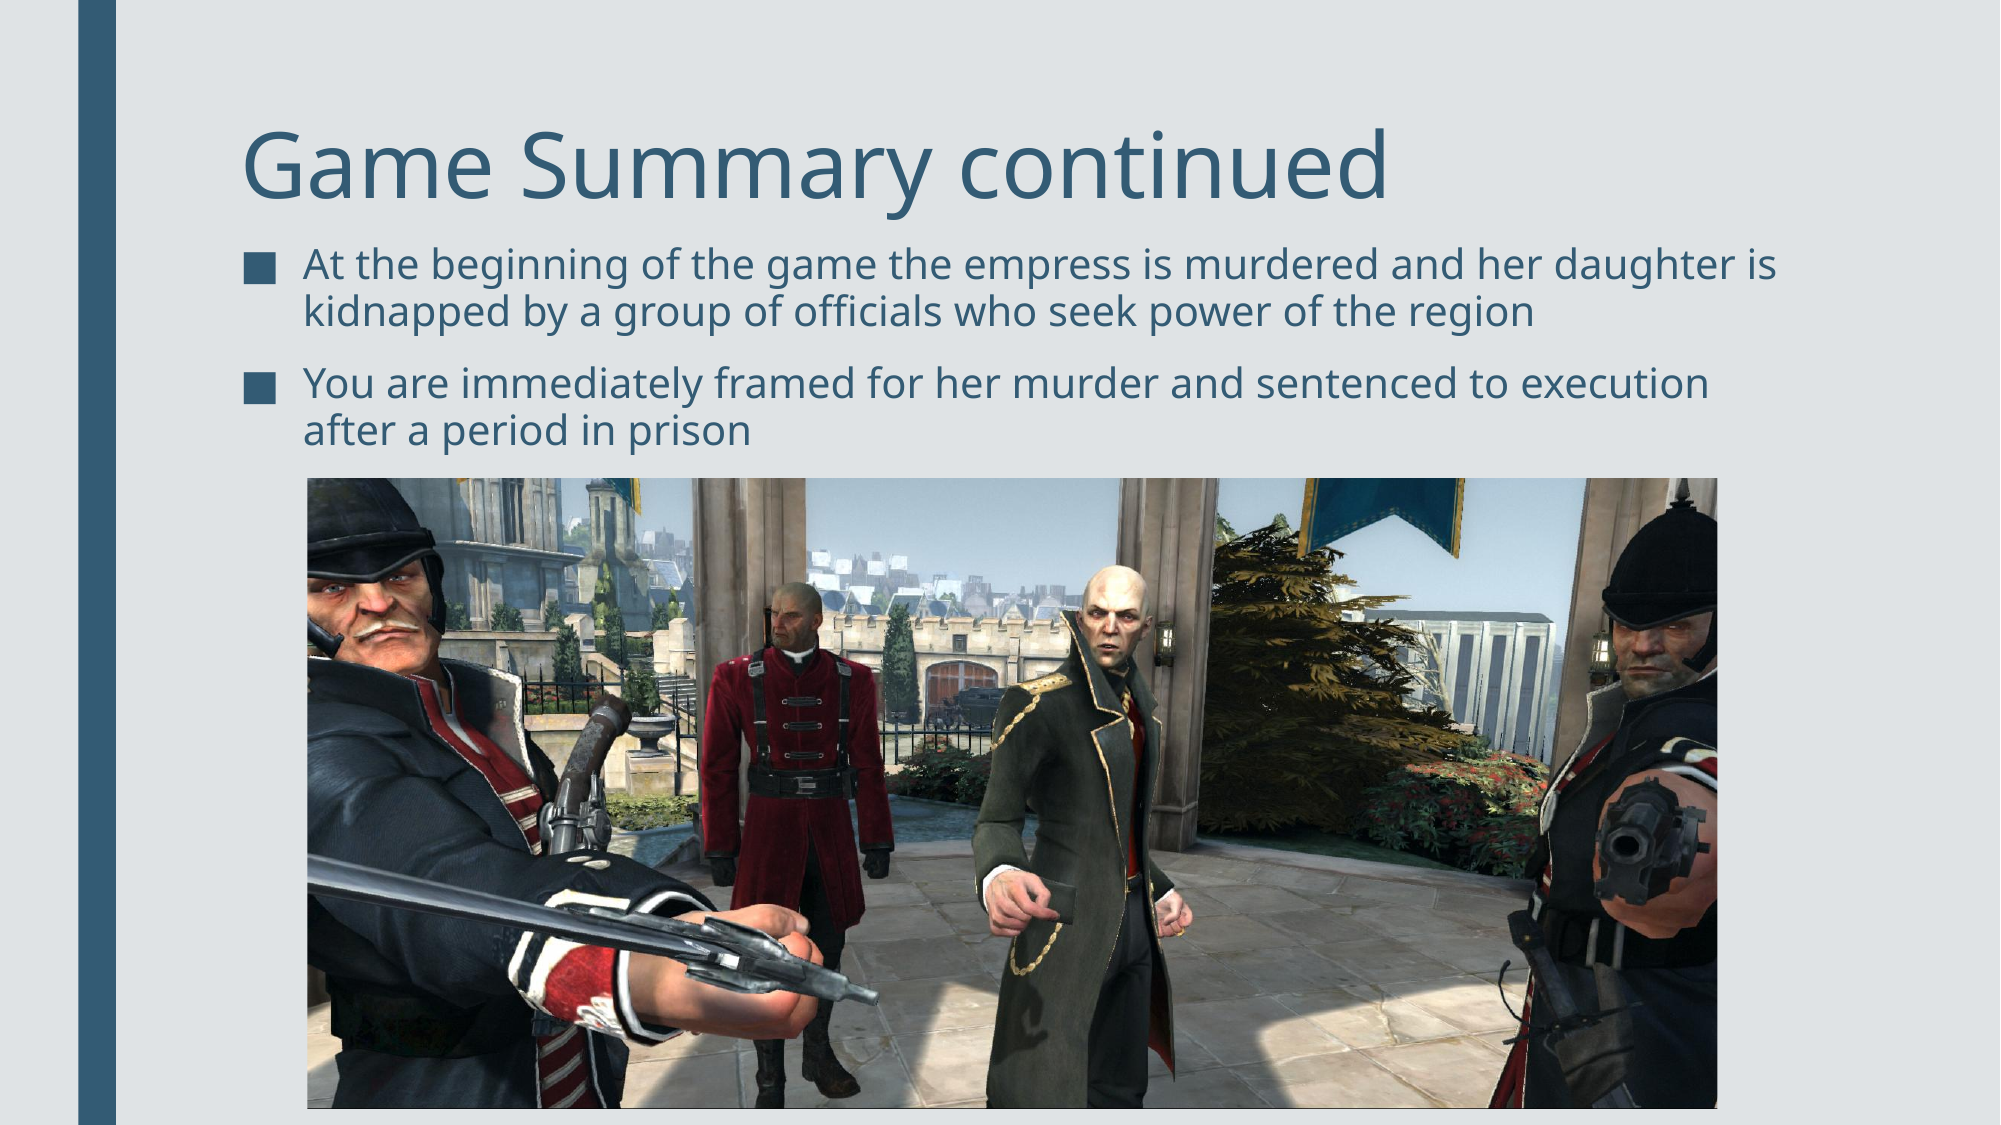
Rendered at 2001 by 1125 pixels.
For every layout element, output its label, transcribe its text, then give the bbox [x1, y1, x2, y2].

title Game Summary continued [225, 112, 1800, 234]
picture [307, 478, 1718, 1109]
list At the beginning of the game the empress is murdered and her daughter is kidnapped by a group of officials who seek power of the region You are immediately framed for her murder and sentenced to execution after a period in prison [225, 234, 1800, 822]
